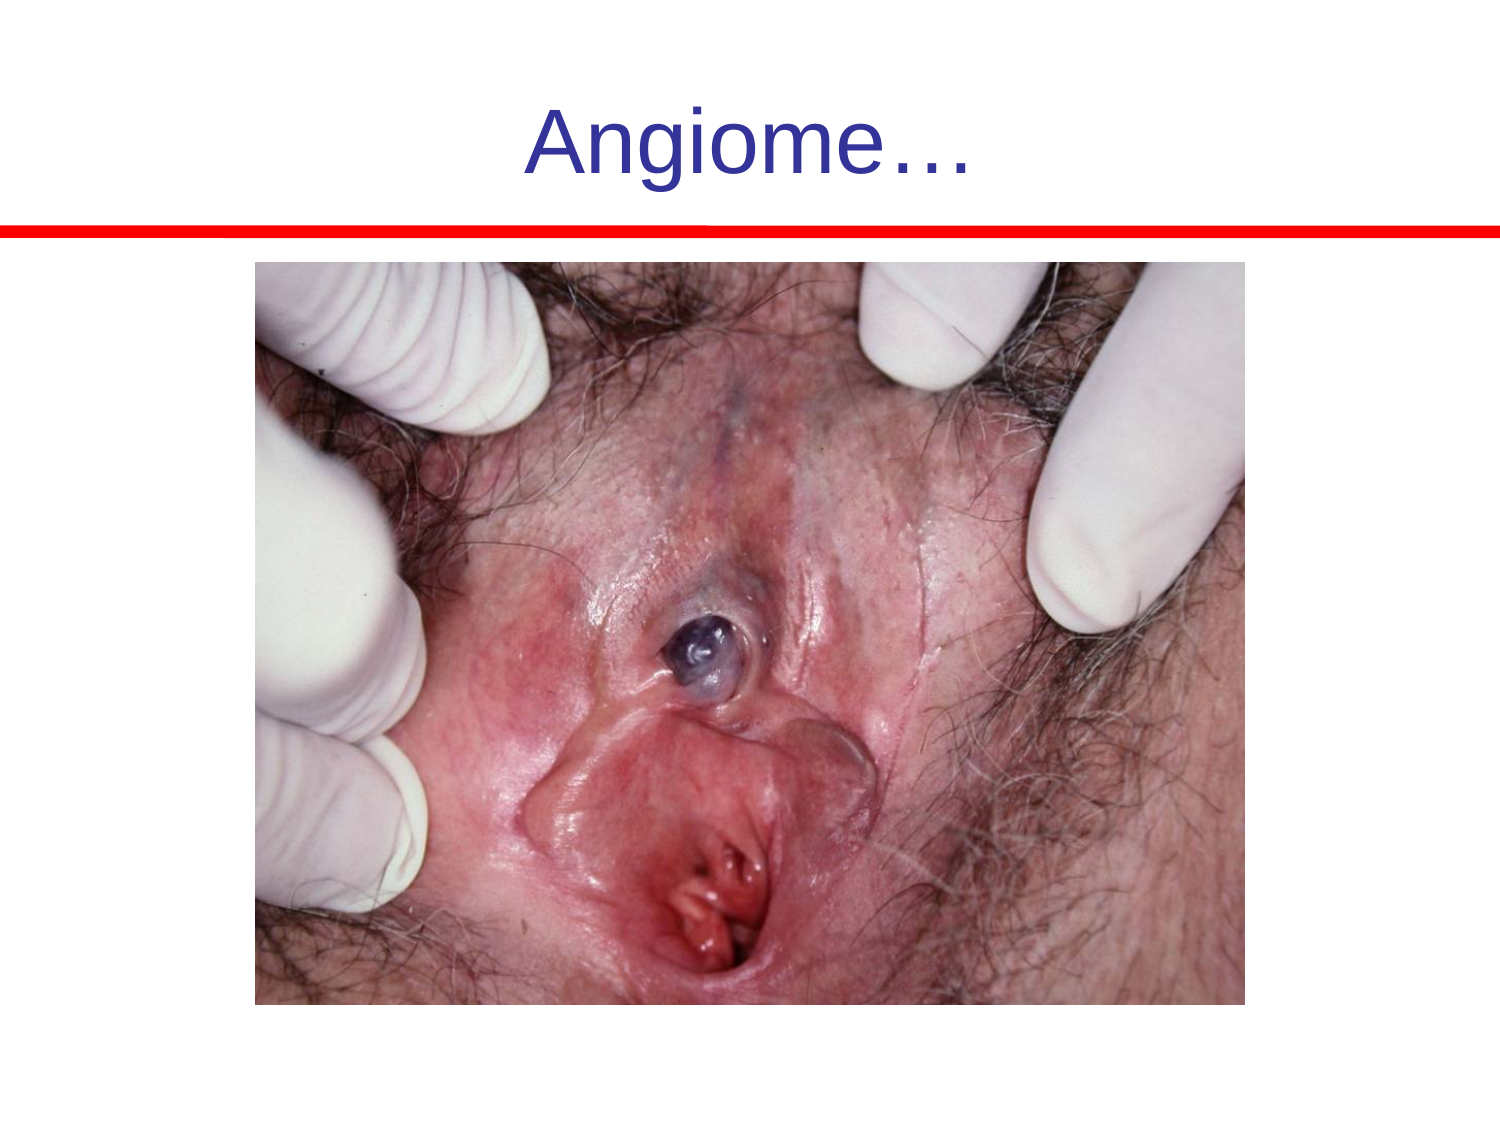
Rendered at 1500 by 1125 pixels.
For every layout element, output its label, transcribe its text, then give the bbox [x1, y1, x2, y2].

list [254, 262, 1246, 1006]
title Angiome… [76, 42, 1428, 231]
